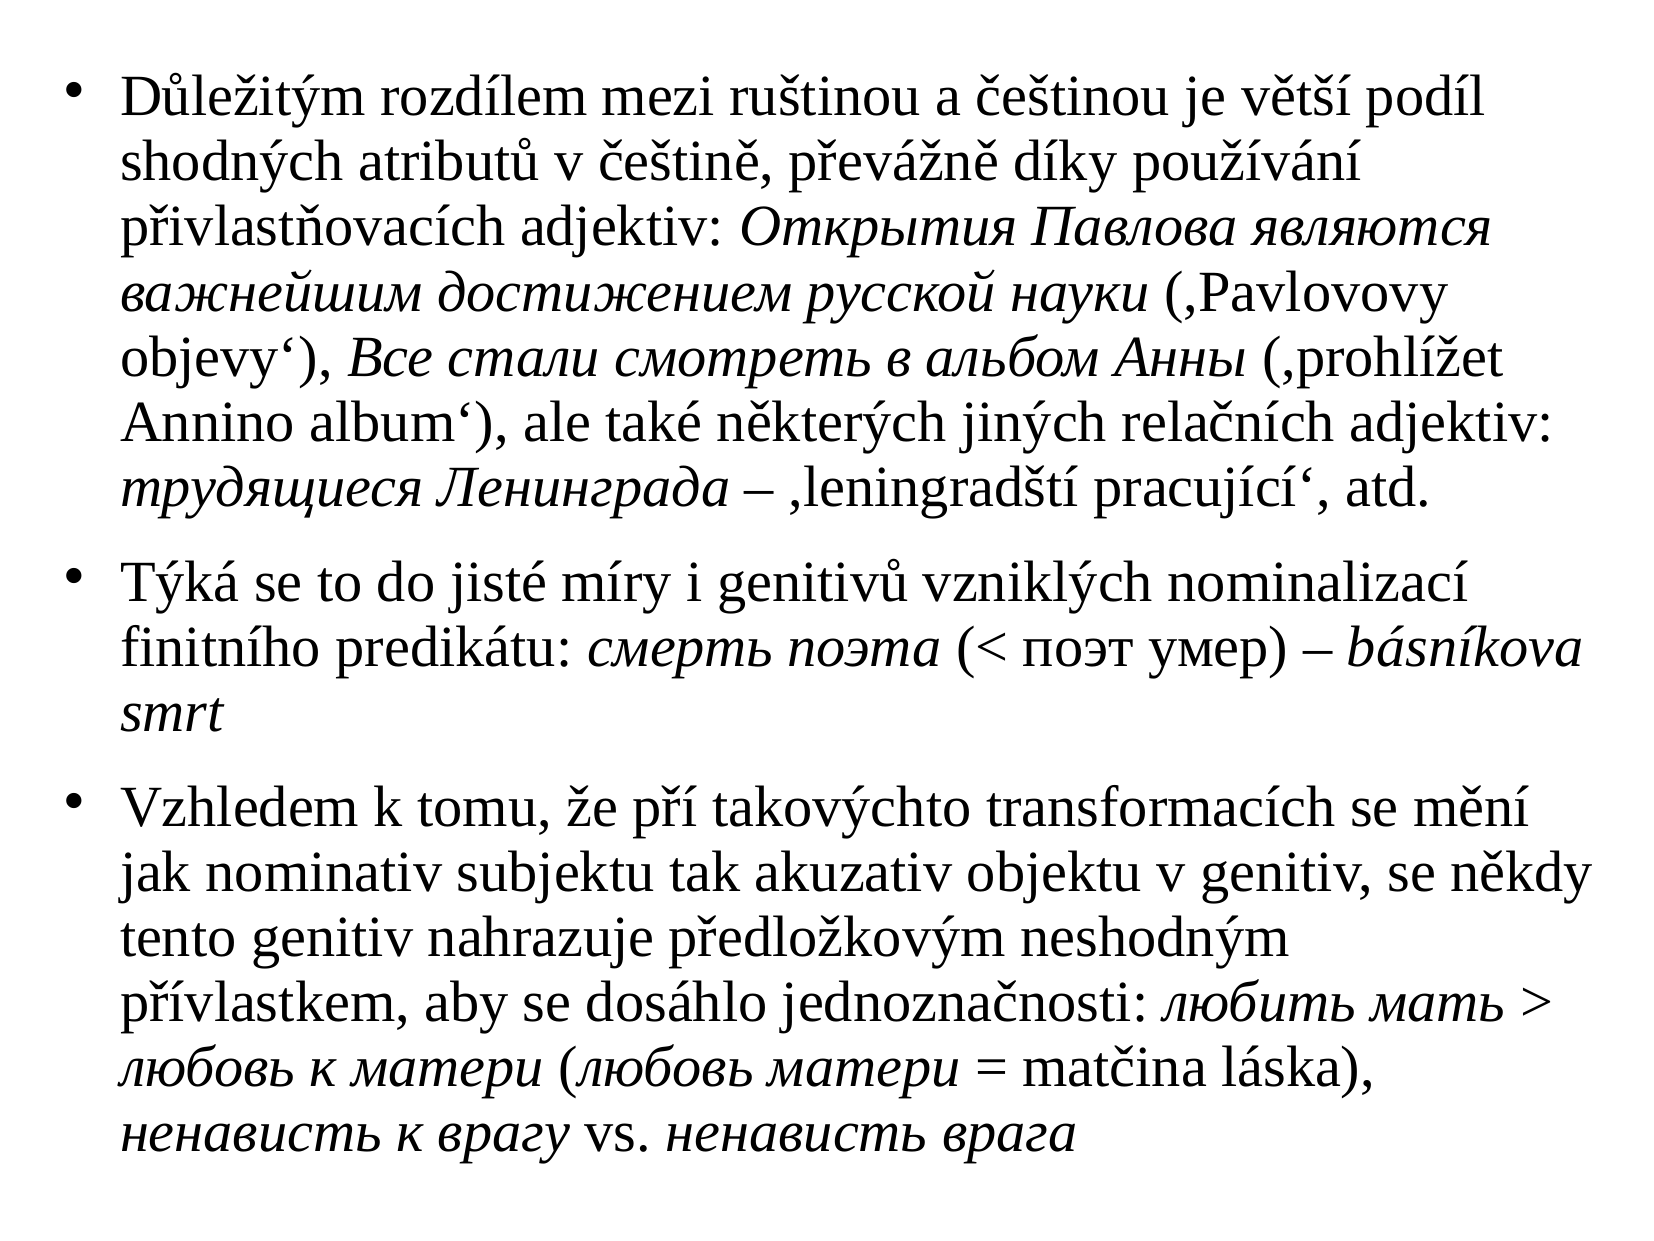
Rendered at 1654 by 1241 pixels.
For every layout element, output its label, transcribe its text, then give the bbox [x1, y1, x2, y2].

list Důležitým rozdílem mezi ruštinou a češtinou je větší podíl shodných atributů v češtině, převážně díky používání přivlastňovacích adjektiv: Открытия Павлова являются важнейшим достижением русской науки (,Pavlovovy objevy‘), Все стали смотреть в альбом Анны (,prohlížet Annino album‘), ale také některých jiných relačních adjektiv: трудящиеся Ленинграда – ,leningradští pracující‘, atd. Týká se to do jisté míry i genitivů vzniklých nominalizací finitního predikátu: смерть поэта (< поэт умер) – básníkova smrt Vzhledem k tomu, že pří takovýchto transformacích se mění jak nominativ subjektu tak akuzativ objektu v genitiv, se někdy tento genitiv nahrazuje předložkovým neshodným přívlastkem, aby se dosáhlo jednoznačnosti: любить мать > любовь к матери (любовь матери = matčina láska), ненависть к врагу vs. ненависть врага [63, 59, 1595, 1205]
